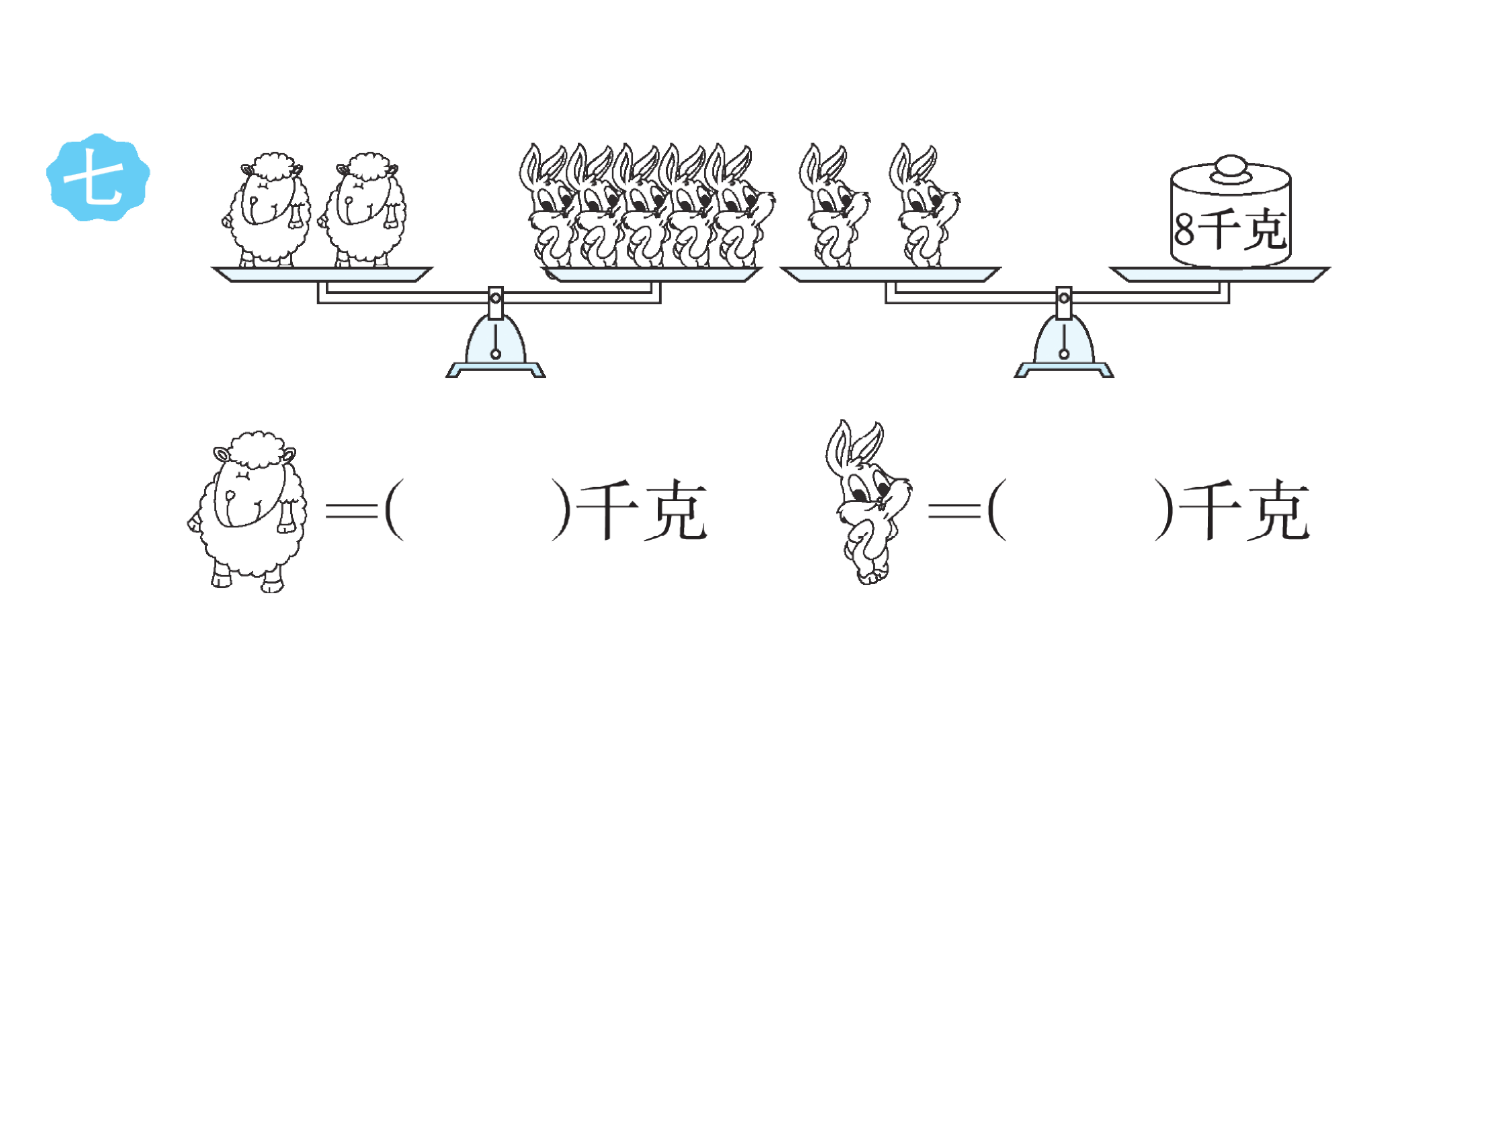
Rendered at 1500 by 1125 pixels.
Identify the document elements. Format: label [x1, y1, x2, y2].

picture [41, 78, 1459, 625]
